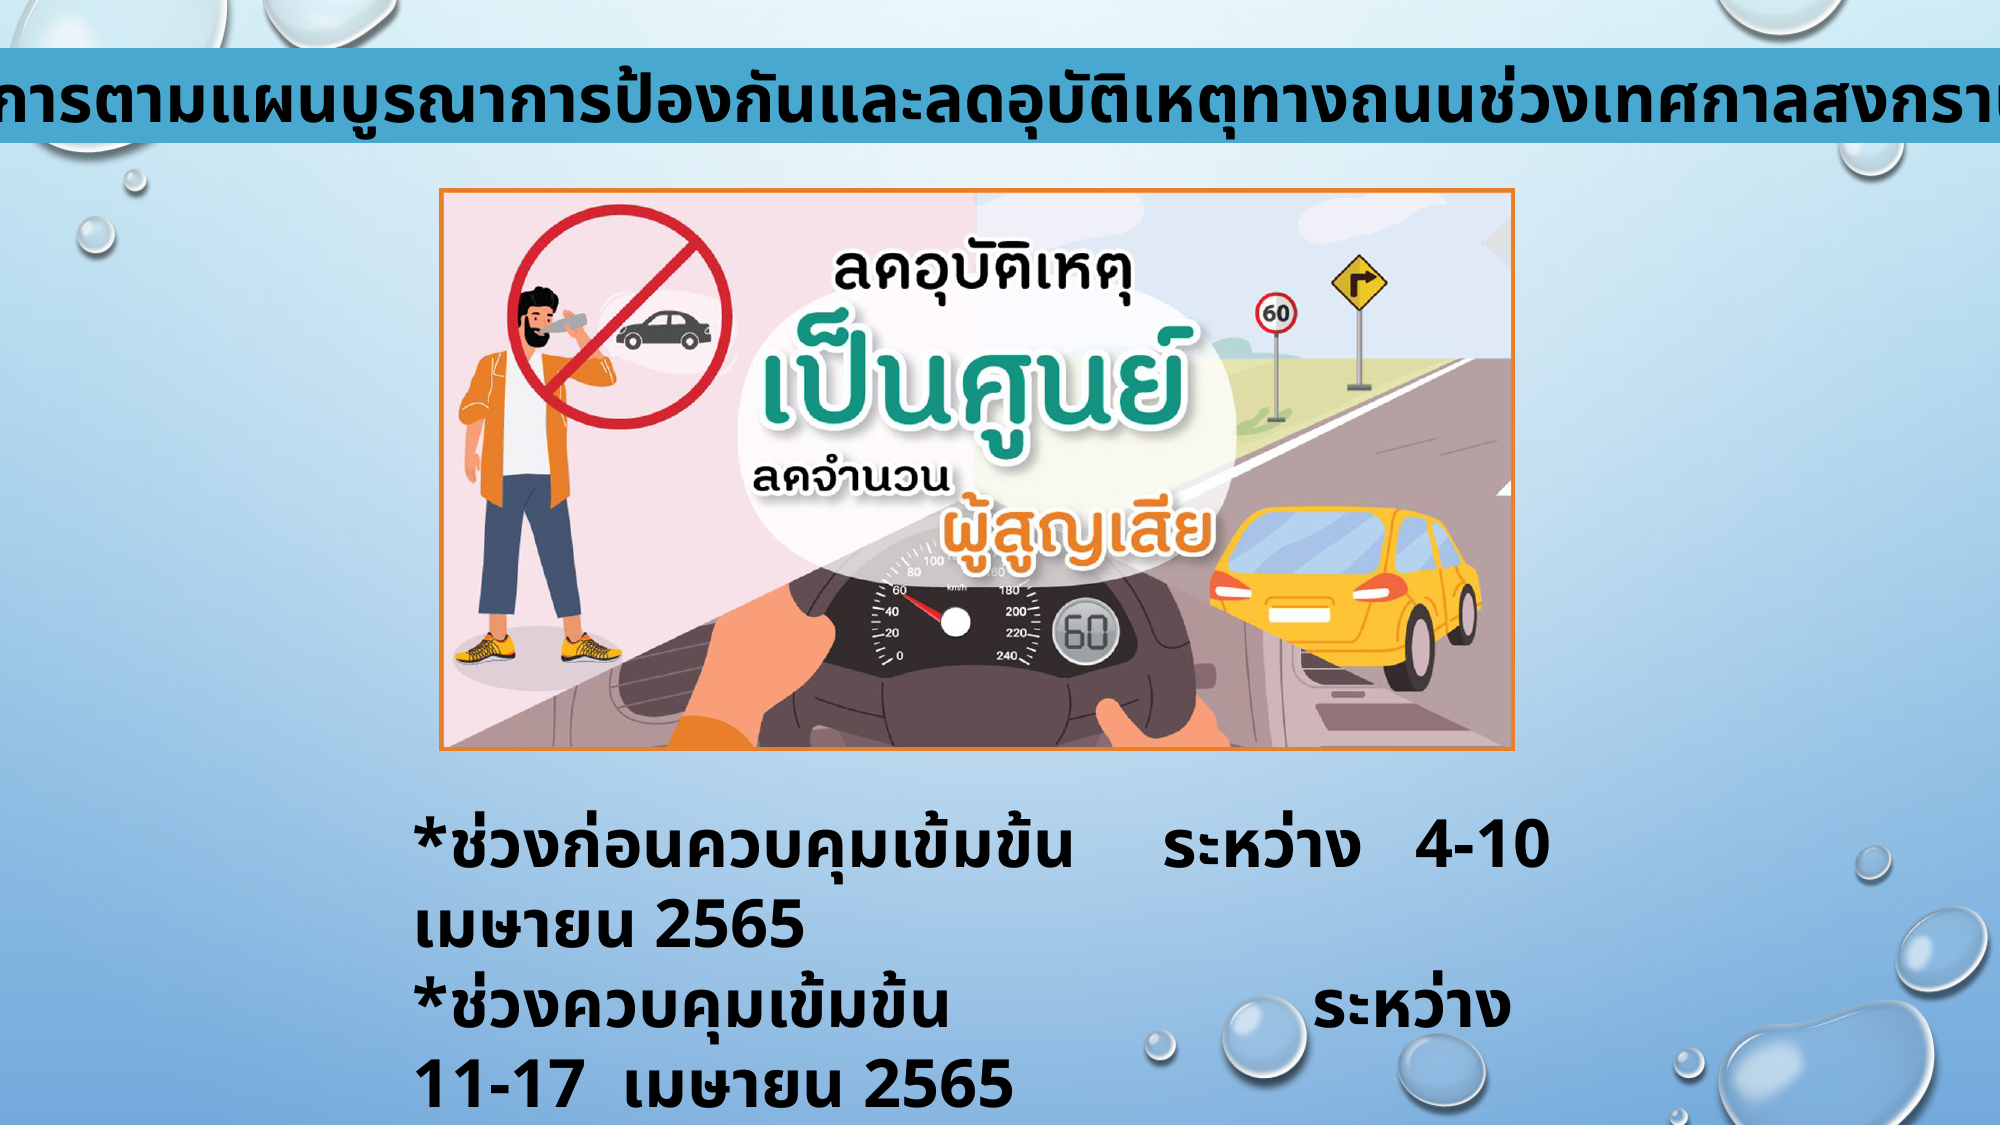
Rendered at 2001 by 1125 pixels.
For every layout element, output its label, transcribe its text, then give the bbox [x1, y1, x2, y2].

picture [0, 0, 2000, 48]
picture [0, 143, 2000, 1125]
text_box *ช่วงก่อนควบคุมเข้มข้น ระหว่าง 4-10 เมษายน 2565 *ช่วงควบคุมเข้มข้น ระหว่าง 11-17 เมษายน 2565 *ช่วงหลังควบคุมเข้มข้น ระหว่าง 18-24 เมษายน 2565 [397, 793, 1609, 1125]
text_box การดำเนินการตามแผนบูรณาการป้องกันและลดอุบัติเหตุทางถนนช่วงเทศกาลสงกรานต์พ.ศ. 2565 [0, 48, 2000, 143]
